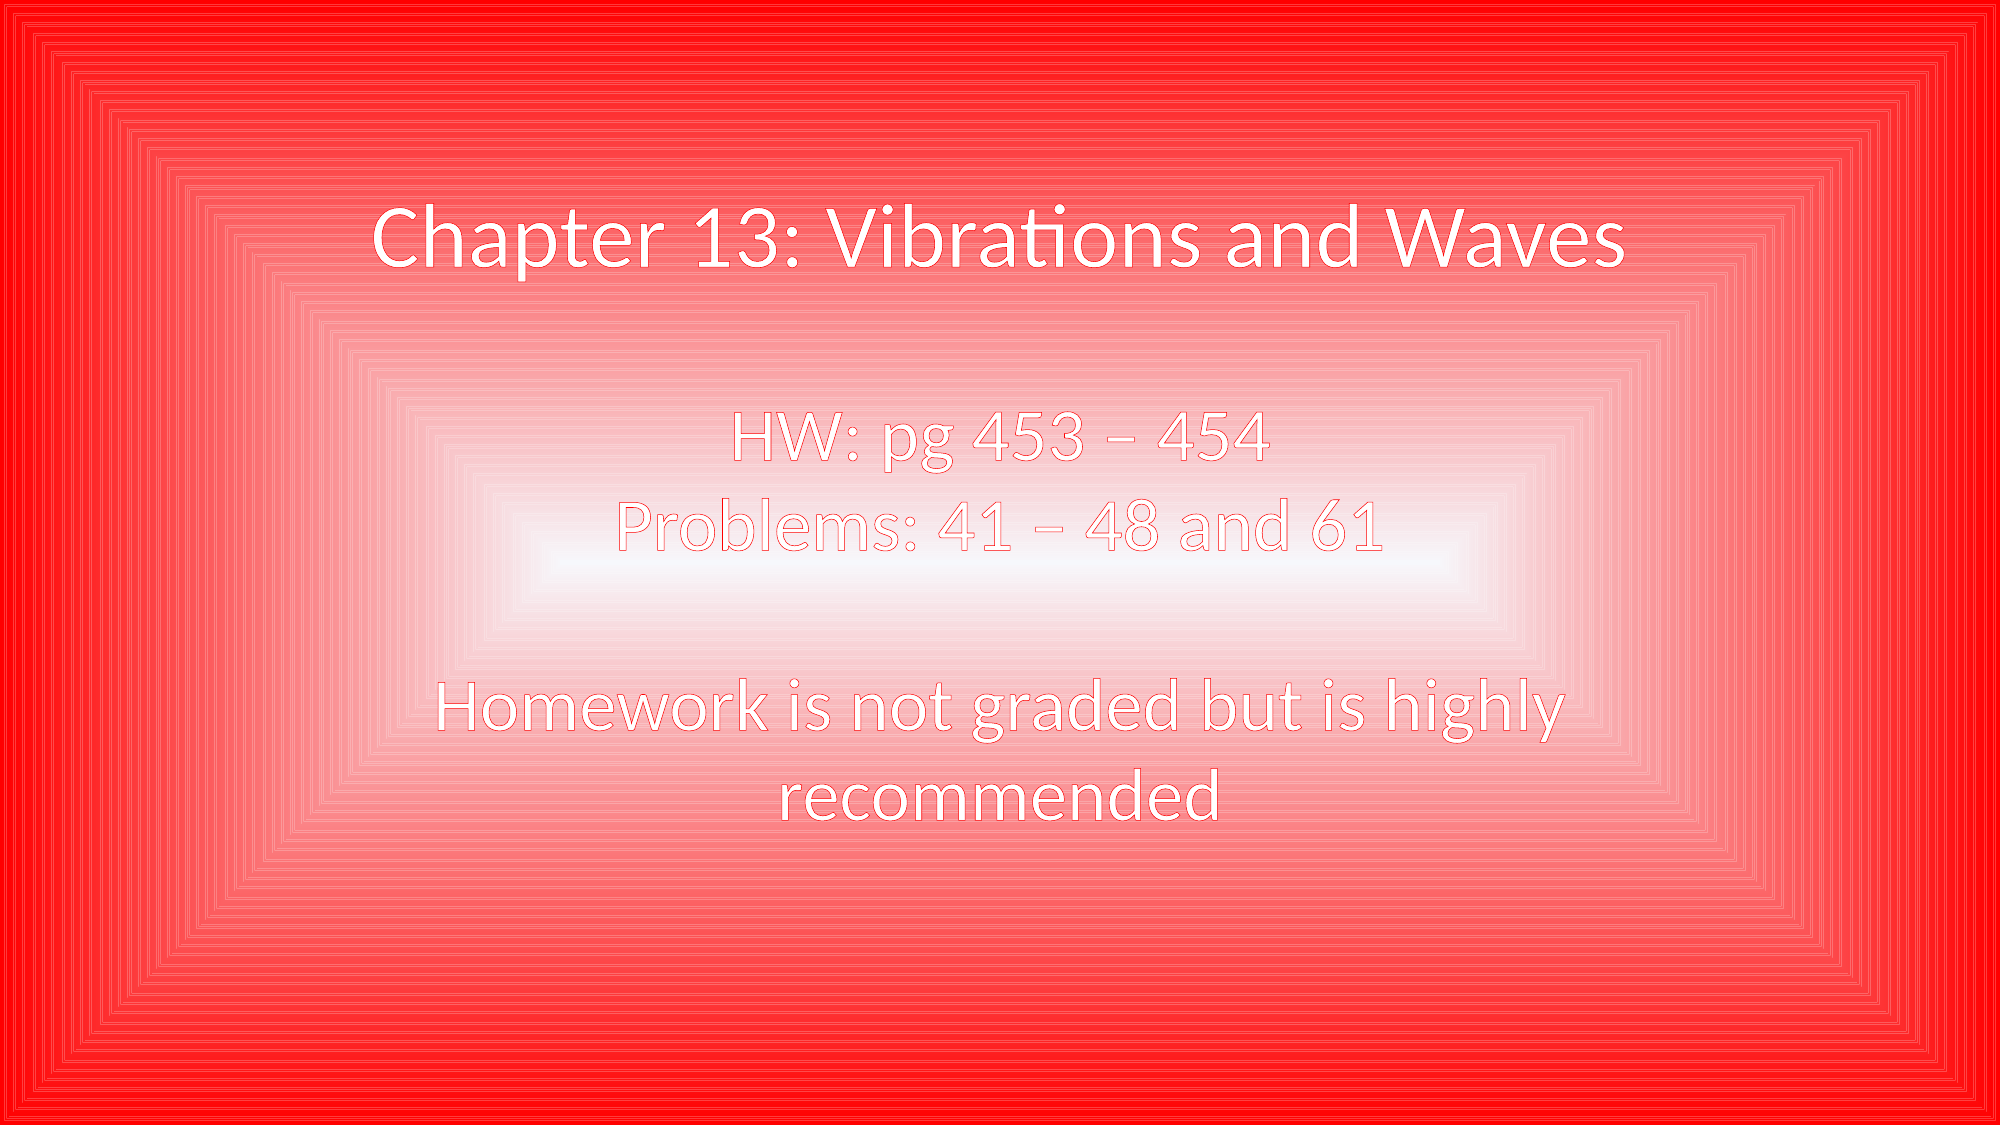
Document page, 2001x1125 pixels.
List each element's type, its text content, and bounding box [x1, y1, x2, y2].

text_box Chapter 13: Vibrations and Waves HW: pg 453 – 454 Problems: 41 – 48 and 61 Homework is not graded but is highly recommended [355, 33, 1645, 843]
